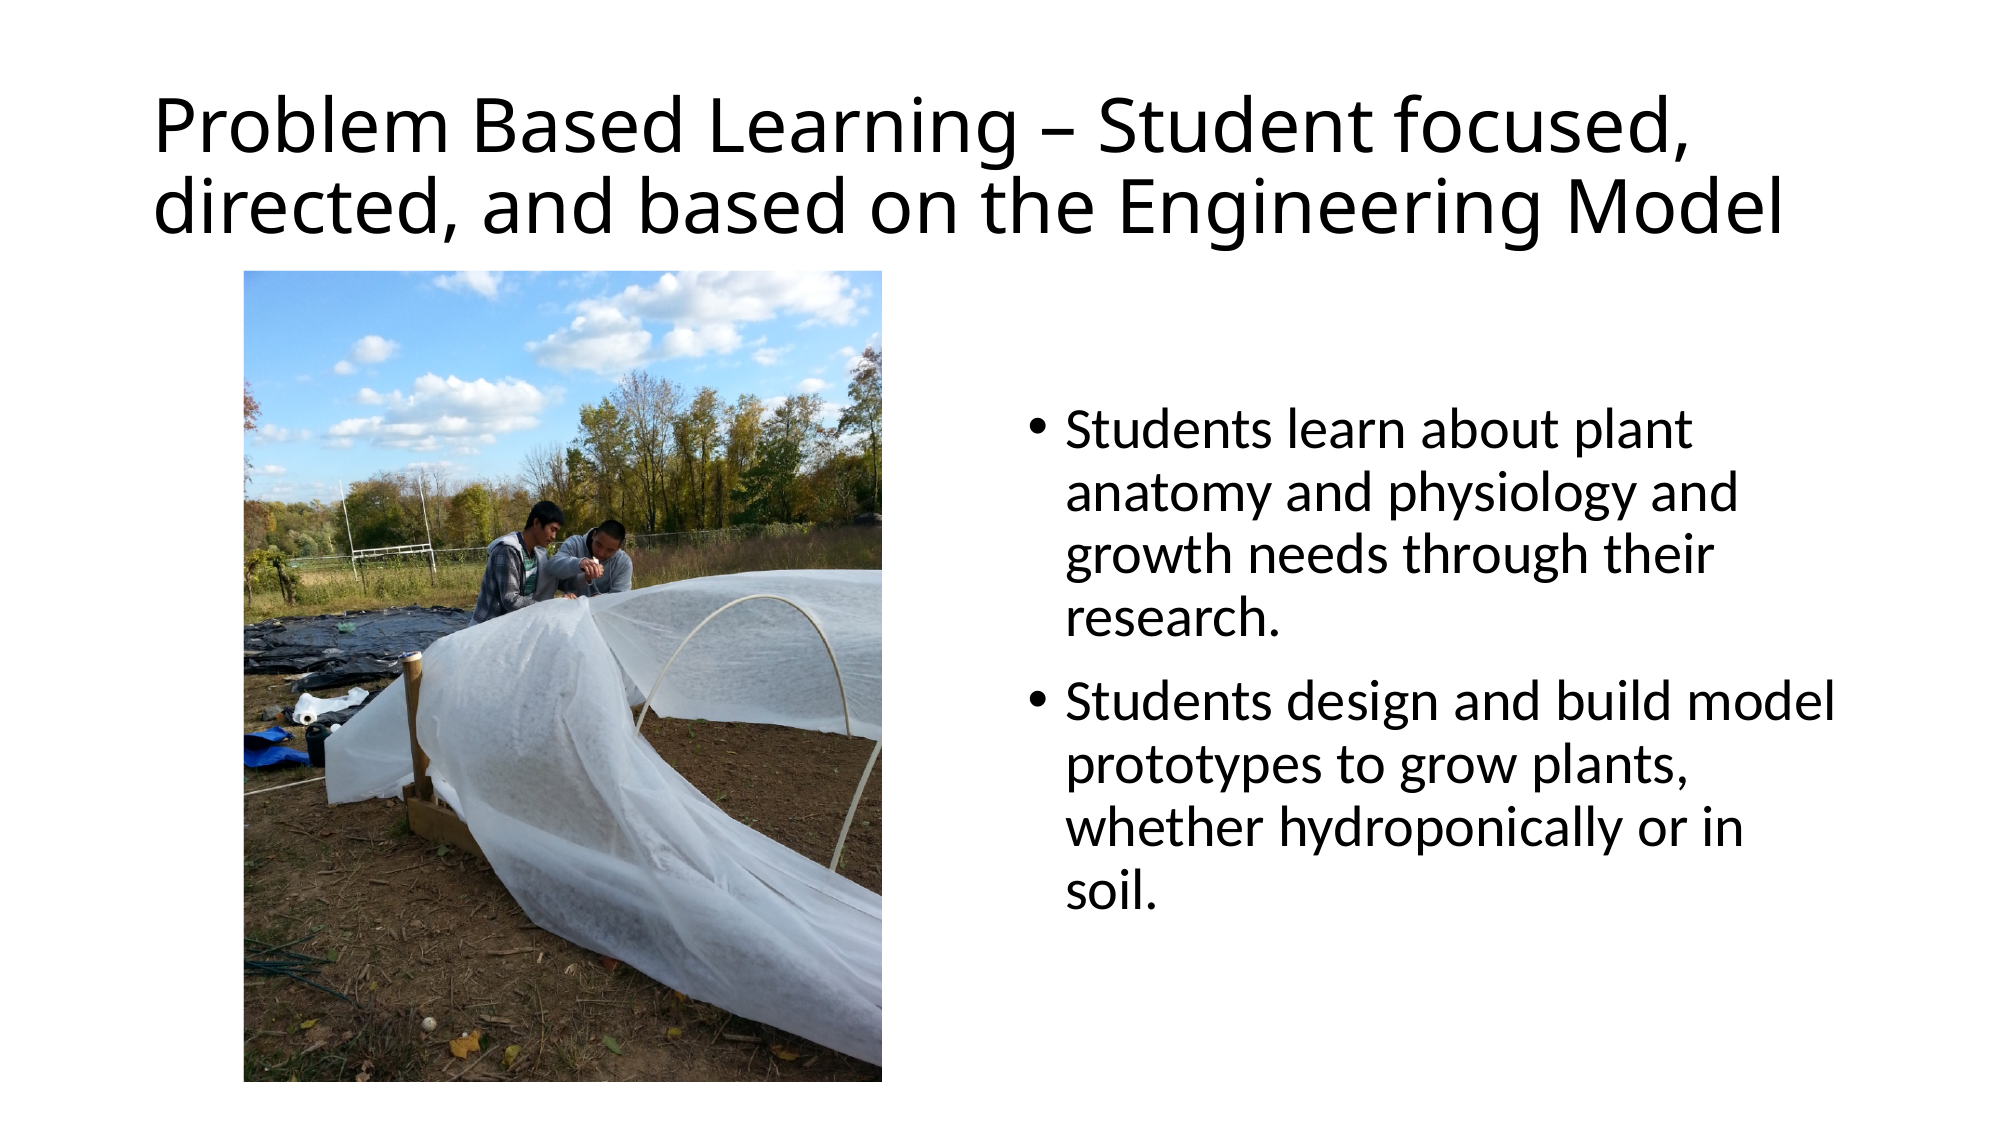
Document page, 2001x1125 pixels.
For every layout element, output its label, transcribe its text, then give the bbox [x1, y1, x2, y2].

list Students learn about plant anatomy and physiology and growth needs through their research. Students design and build model prototypes to grow plants, whether hydroponically or in soil. [1012, 299, 1863, 1014]
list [157, 357, 968, 995]
title Problem Based Learning – Student focused, directed, and based on the Engineering Model [137, 59, 1863, 278]
picture [244, 271, 882, 357]
picture [244, 995, 882, 1082]
